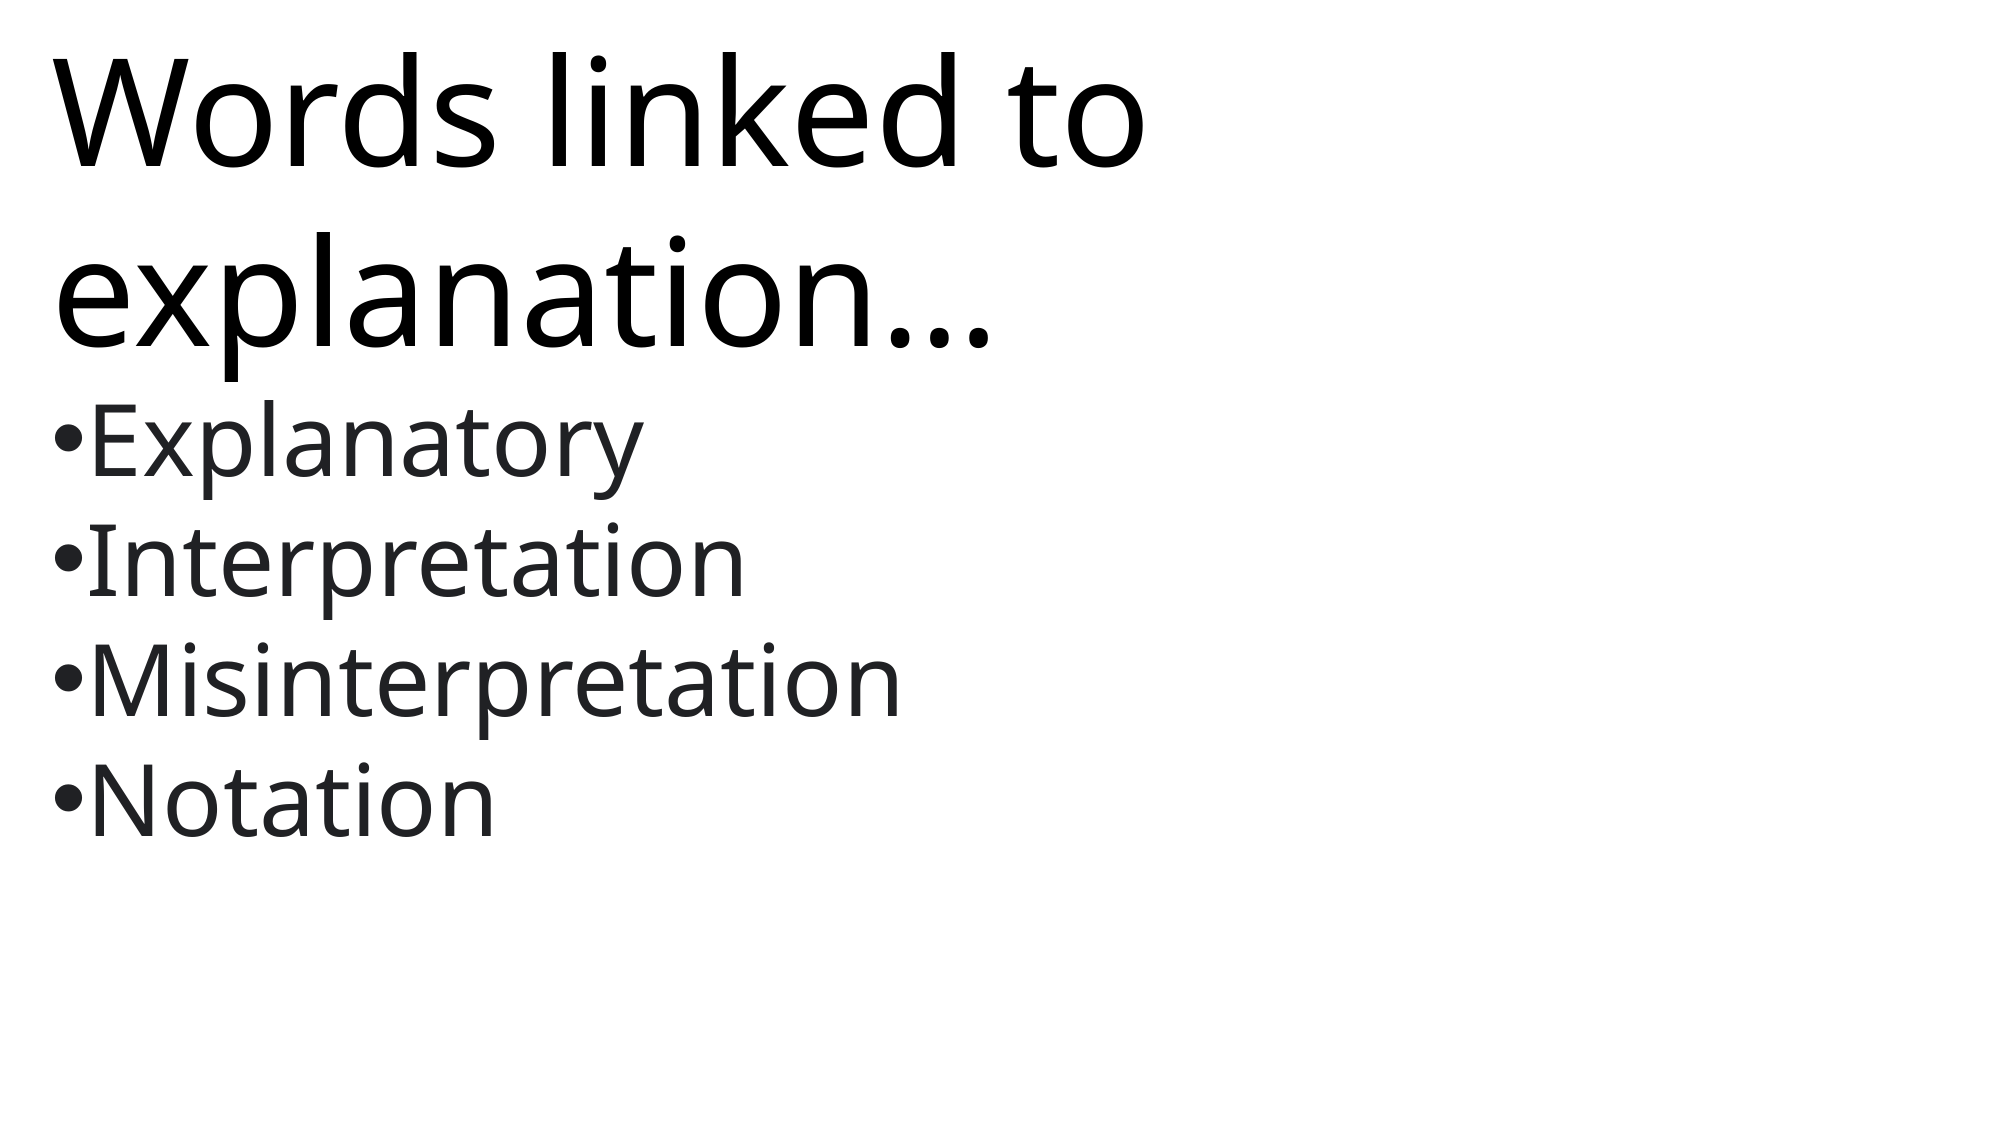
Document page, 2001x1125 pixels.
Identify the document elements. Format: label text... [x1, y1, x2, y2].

text_box Words linked to explanation… Explanatory Interpretation Misinterpretation Notation [36, 9, 1963, 865]
